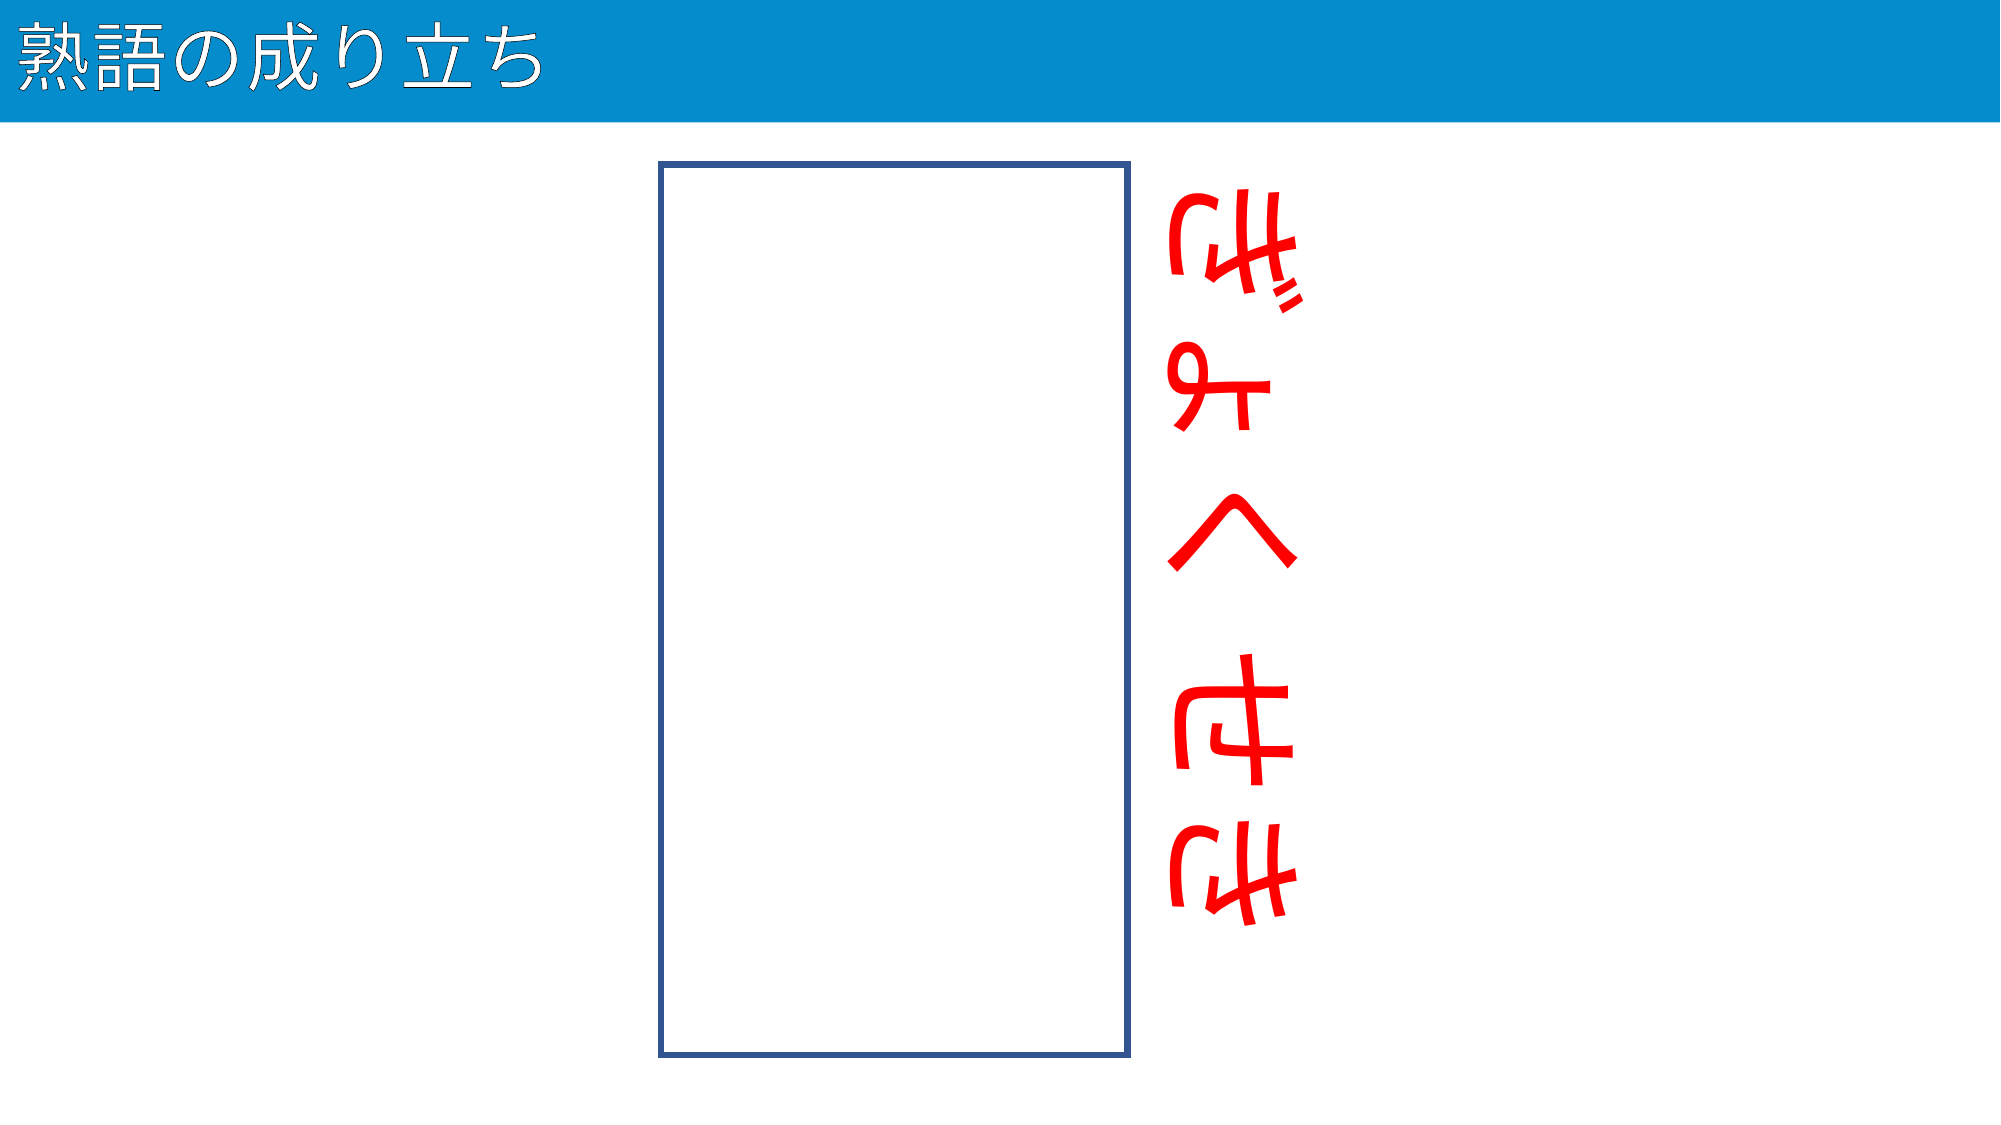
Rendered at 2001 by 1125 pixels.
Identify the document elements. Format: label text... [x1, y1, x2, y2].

text_box [660, 163, 1129, 1056]
slide_number 20 [1712, 0, 2000, 123]
text_box ぎょく せき [1122, 156, 1335, 1005]
title 熟語の成り立ち [0, 0, 1712, 123]
text_box 玉石 [616, 195, 1152, 1125]
